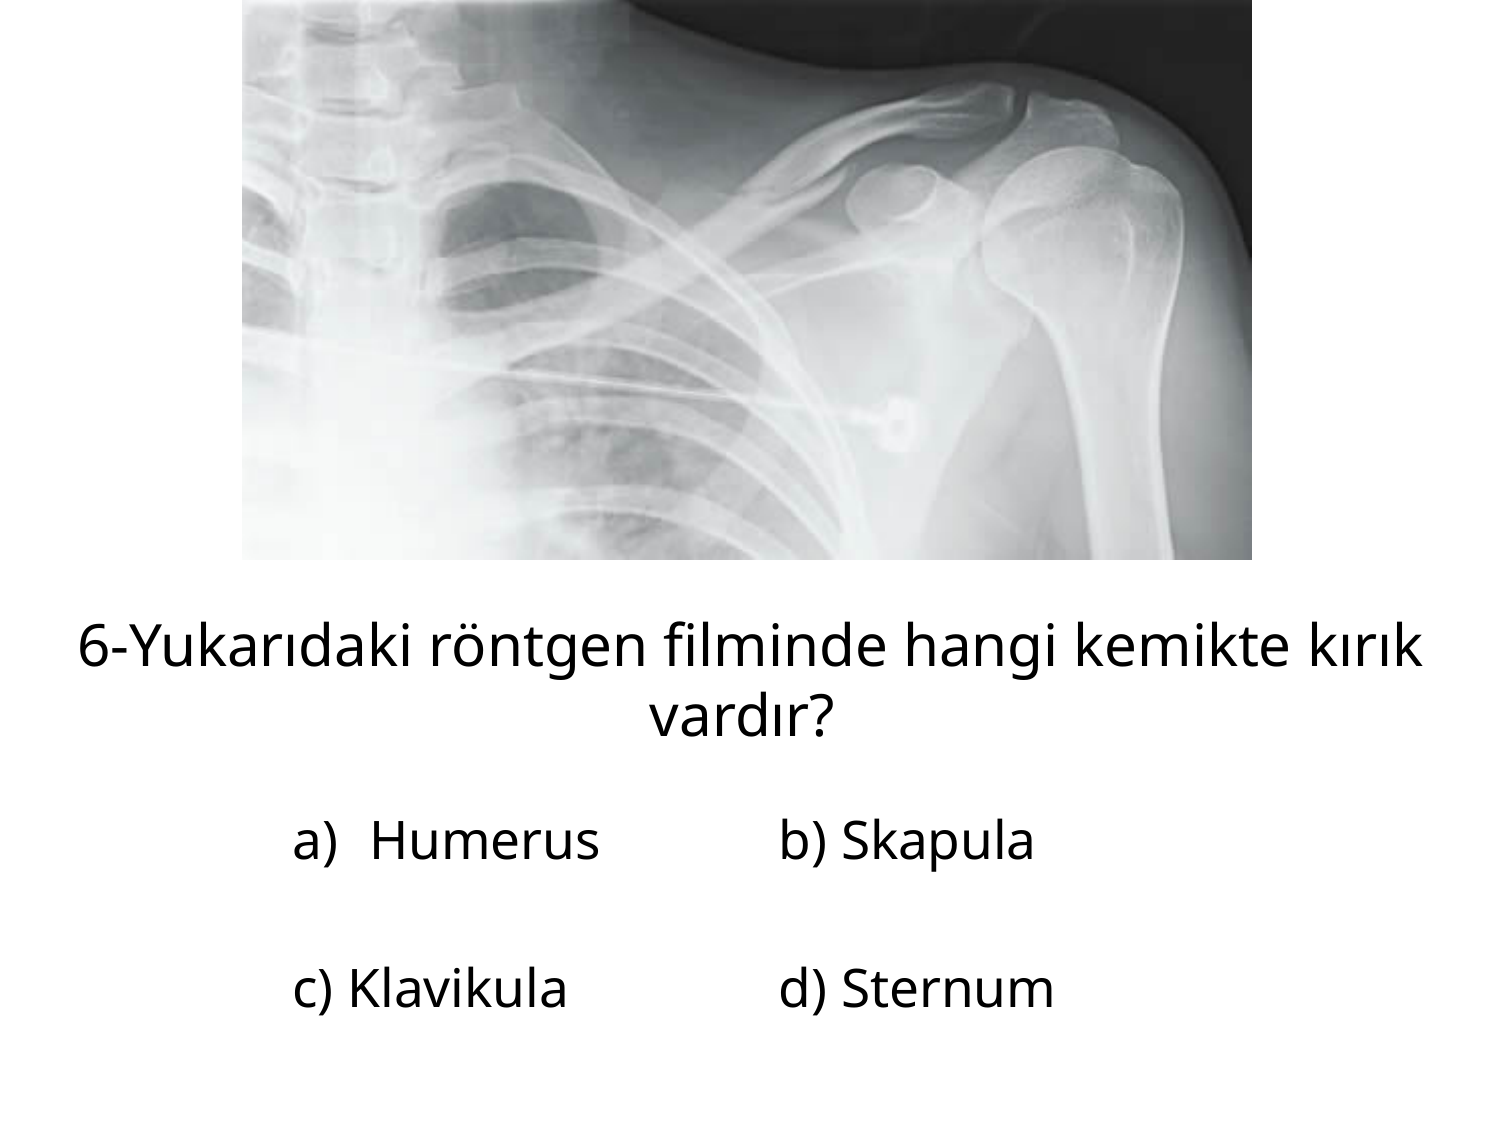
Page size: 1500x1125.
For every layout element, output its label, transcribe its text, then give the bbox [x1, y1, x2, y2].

list Humerus b) Skapula c) Klavikula d) Sternum [277, 798, 1258, 1125]
picture [241, 0, 1253, 560]
title 6-Yukarıdaki röntgen filminde hangi kemikte kırık vardır? [0, 597, 1500, 759]
